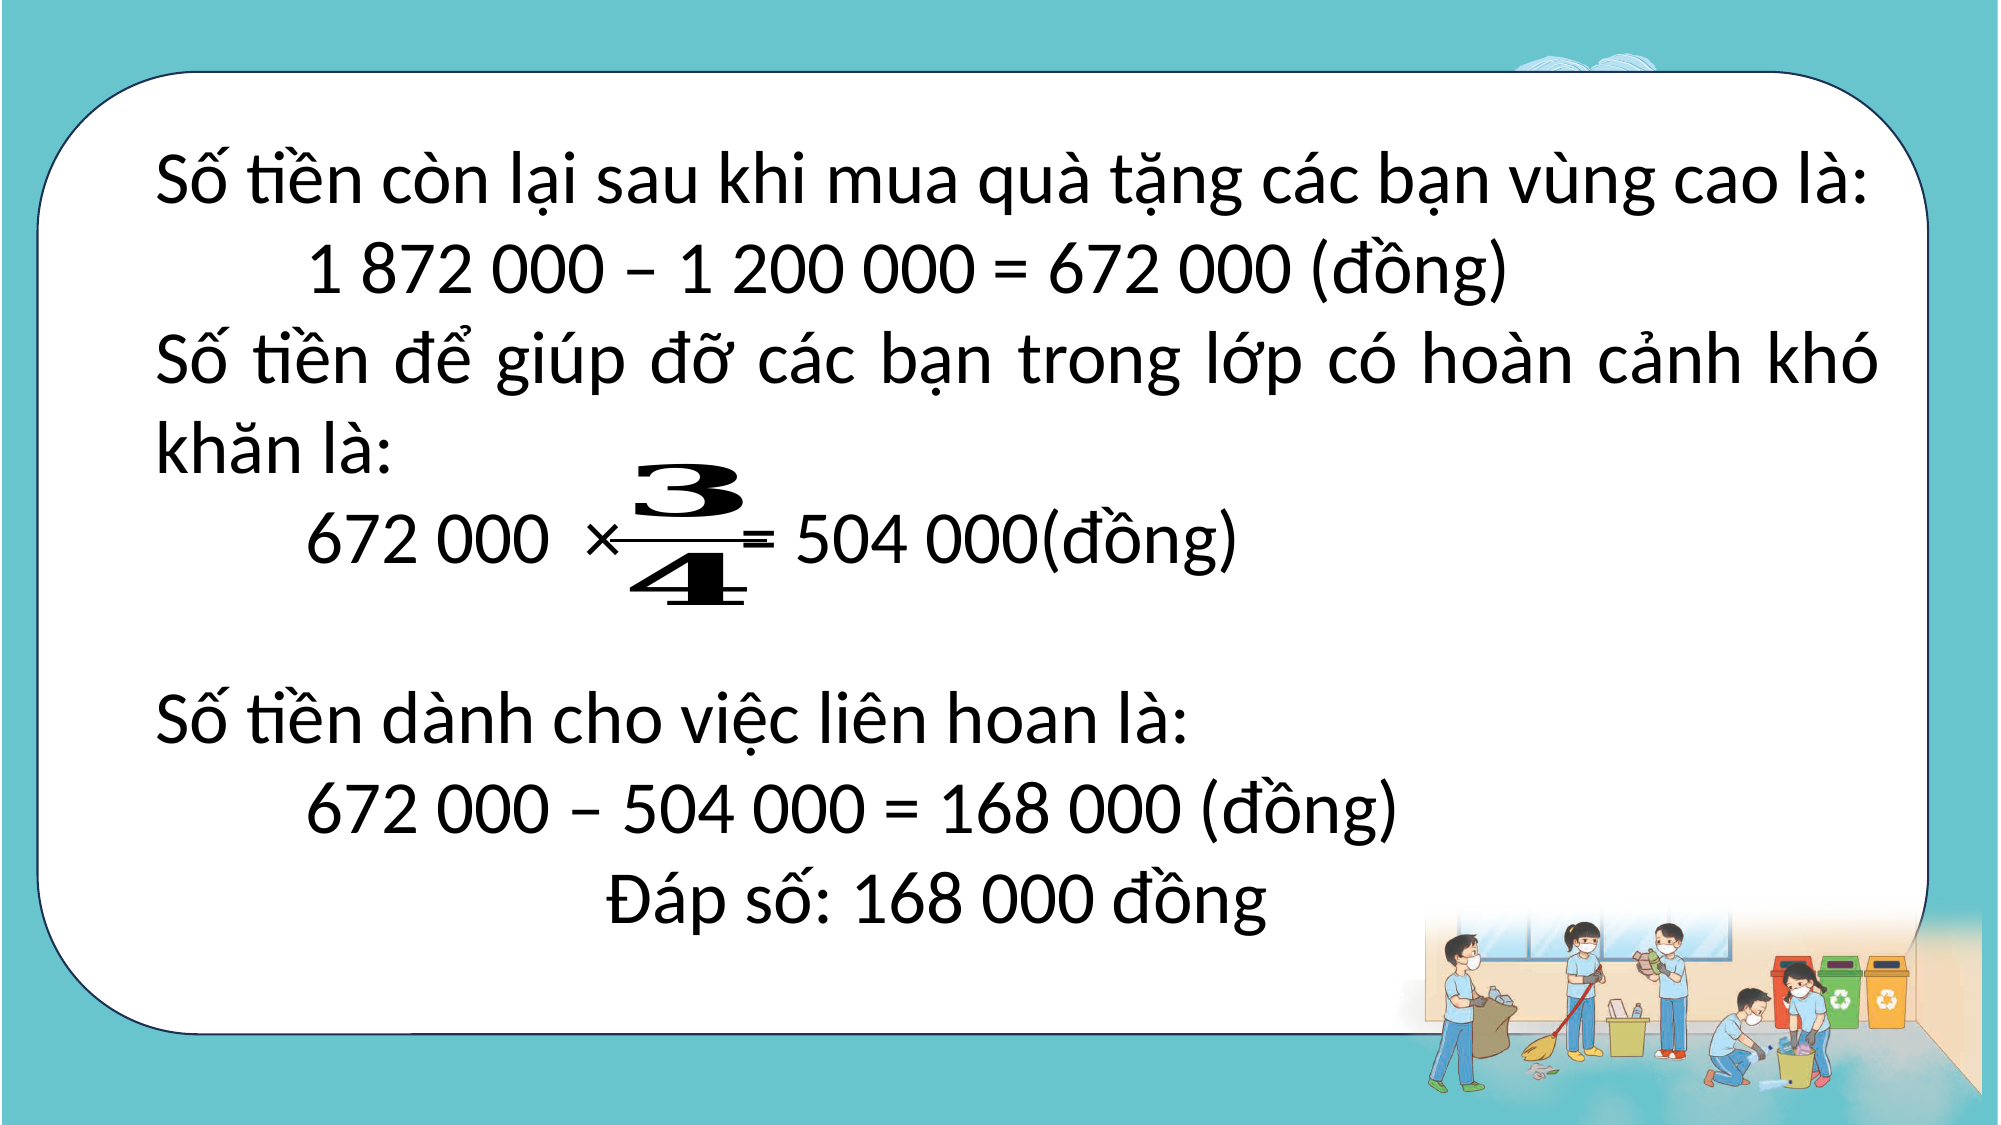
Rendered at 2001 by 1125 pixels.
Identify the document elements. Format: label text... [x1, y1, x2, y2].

picture [2, 0, 1998, 1125]
text_box Số tiền còn lại sau khi mua quà tặng các bạn vùng cao là: 1 872 000 – 1 200 000 = 672 000 (đồng) Số tiền để giúp đỡ các bạn trong lớp có hoàn cảnh khó khăn là: 672 000 × = 504 000(đồng) Số tiền dành cho việc liên hoan là: 672 000 – 504 000 = 168 000 (đồng) Đáp số: 168 000 đồng [140, 121, 1897, 1036]
text_box [1897, 135, 1930, 890]
text_box [36, 70, 1885, 1025]
